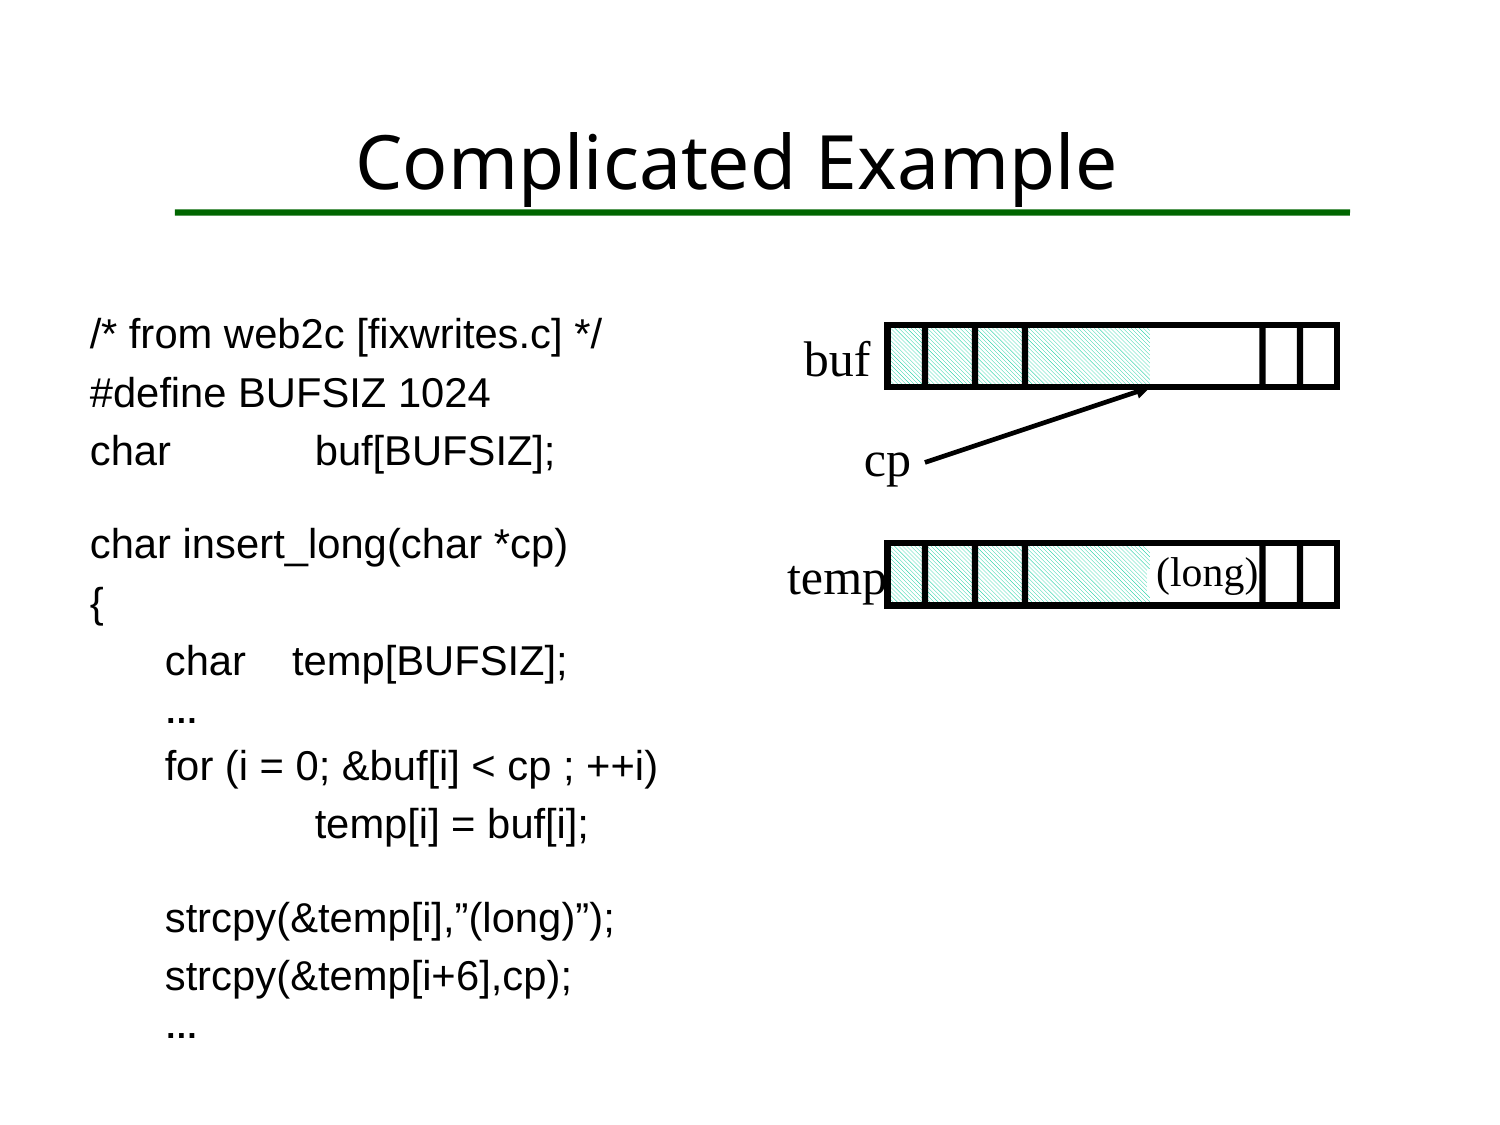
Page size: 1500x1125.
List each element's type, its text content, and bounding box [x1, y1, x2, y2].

text_box [976, 543, 1262, 606]
text_box /* from web2c [fixwrites.c] */ #define BUFSIZ 1024 char buf[BUFSIZ]; char insert_long(char *cp) { char temp[BUFSIZ]; … for (i = 0; &buf[i] < cp ; ++i) temp[i] = buf[i]; strcpy(&temp[i],”(long)”); strcpy(&temp[i+6],cp); … [74, 299, 738, 1038]
text_box temp [772, 537, 903, 613]
title Complicated Example [62, 30, 1451, 213]
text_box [788, 318, 1338, 495]
text_box (long) [1125, 537, 1290, 543]
text_box [903, 543, 975, 606]
text_box [1263, 543, 1338, 606]
